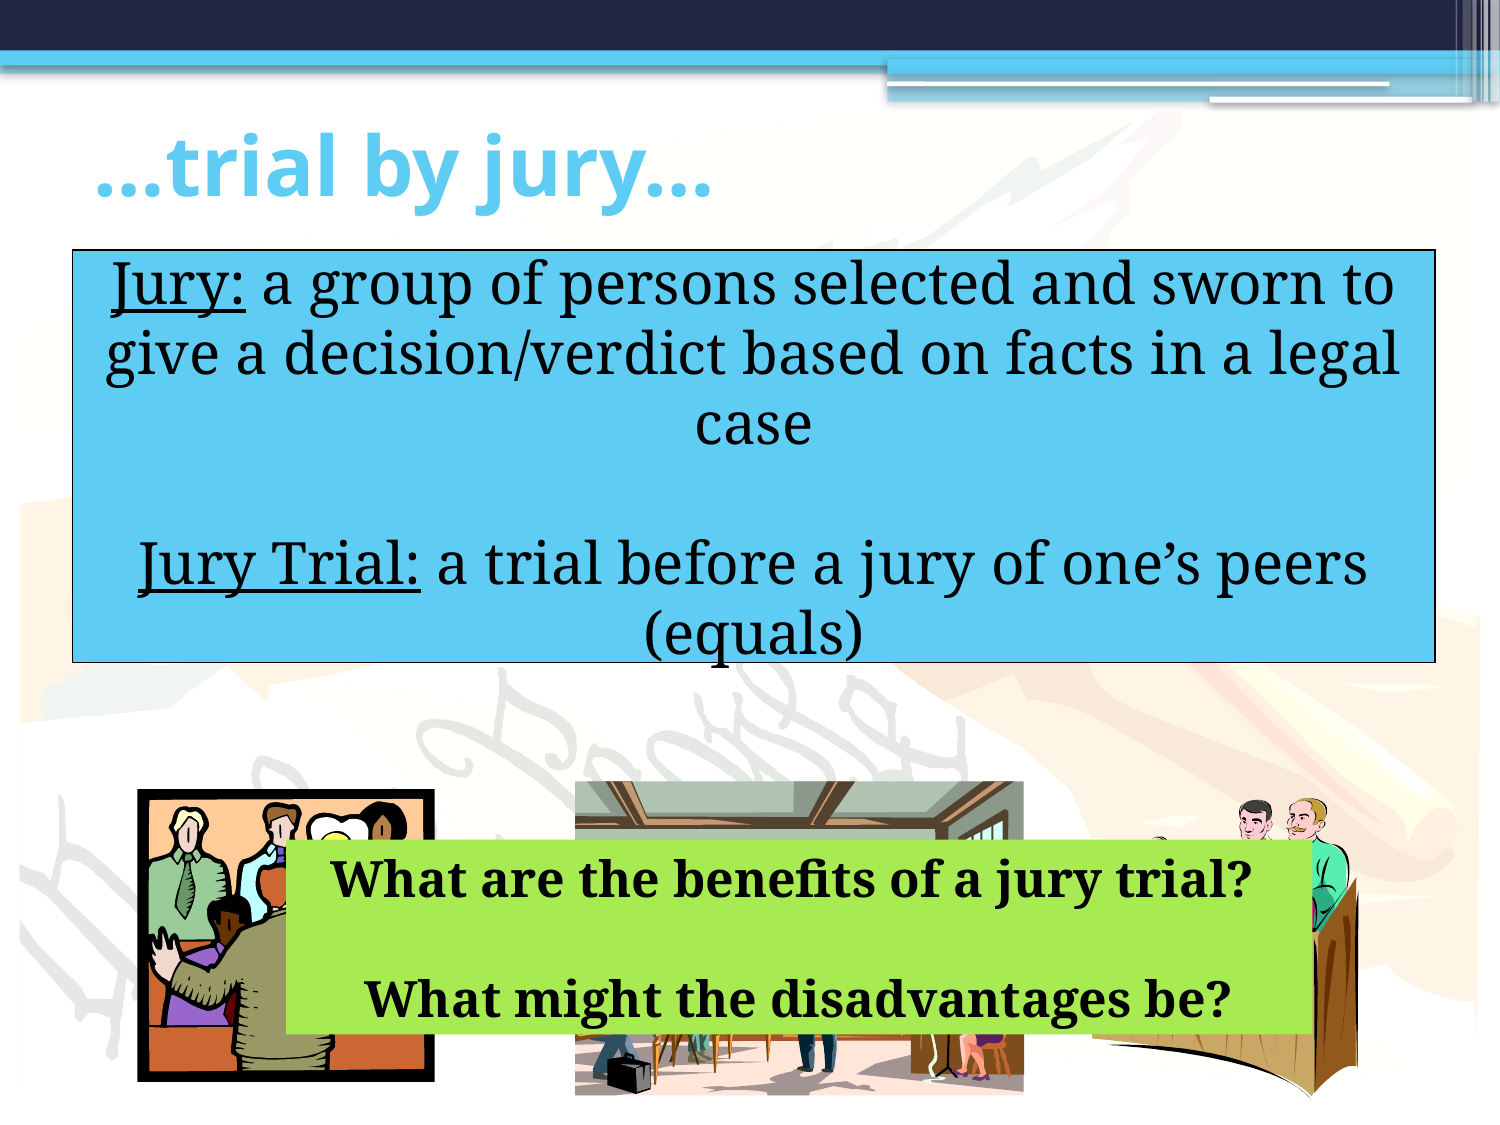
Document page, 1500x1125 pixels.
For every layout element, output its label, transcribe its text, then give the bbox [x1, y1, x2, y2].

picture [19, 96, 1495, 1103]
title …trial by jury… [78, 76, 1429, 95]
